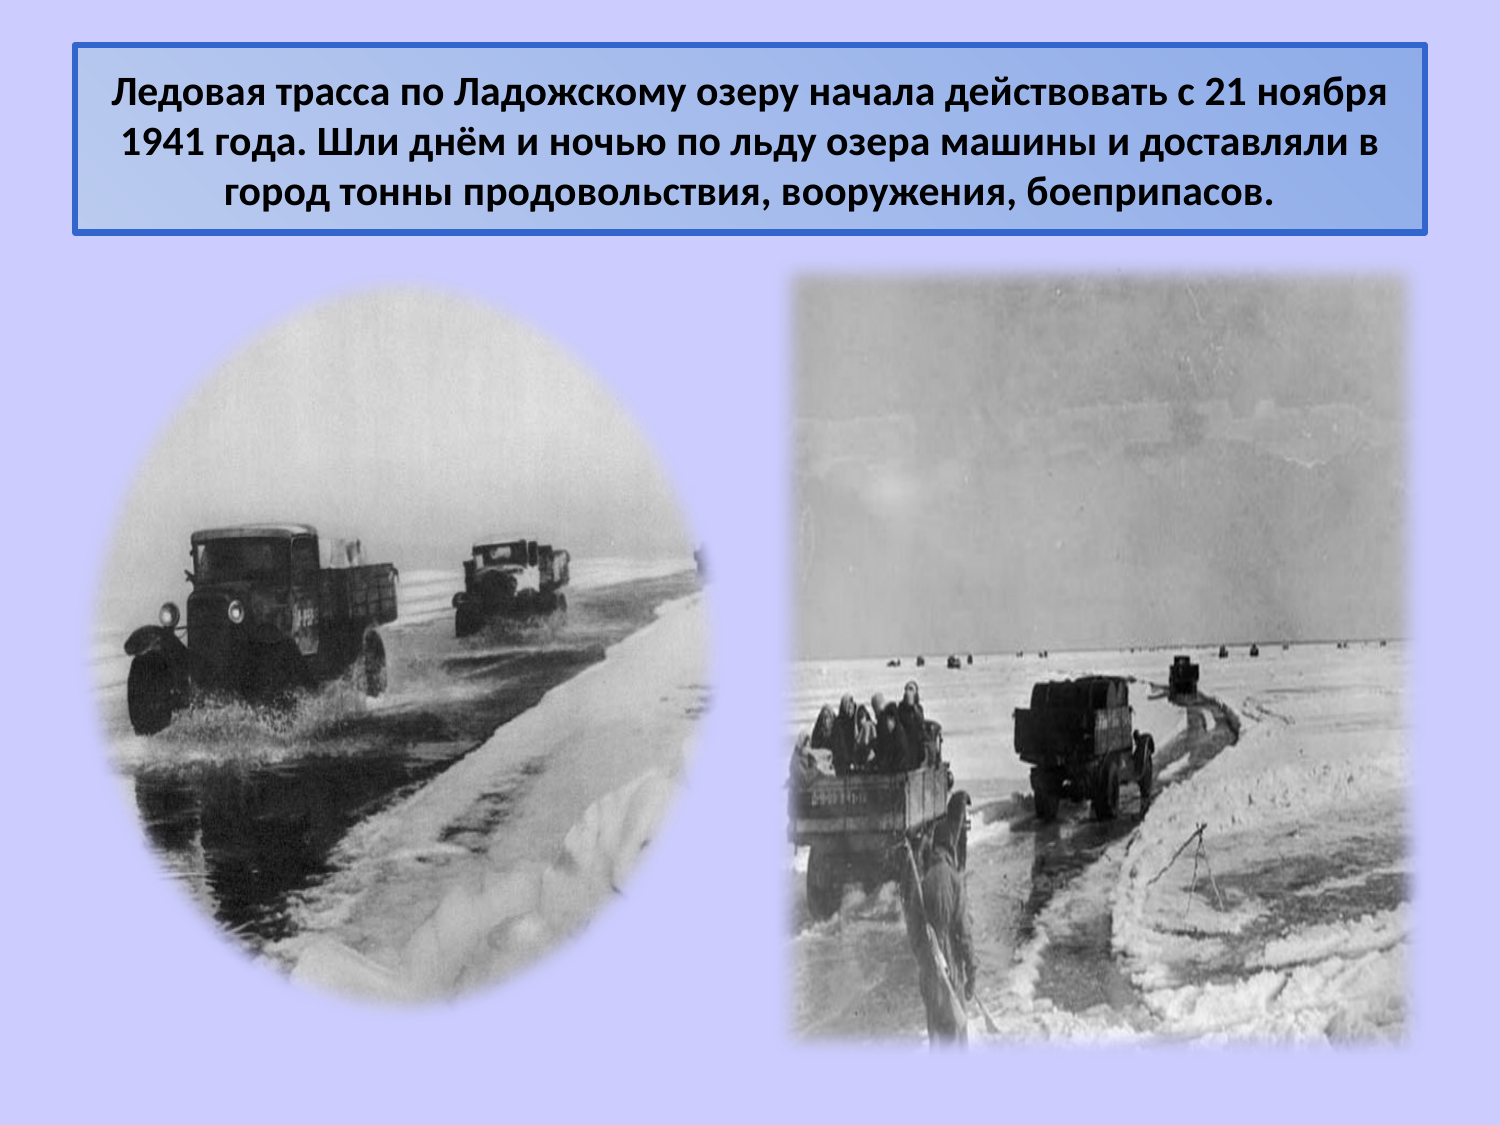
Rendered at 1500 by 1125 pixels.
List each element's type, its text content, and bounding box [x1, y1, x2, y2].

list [773, 255, 1426, 1059]
title Ледовая трасса по Ладожскому озеру начала действовать с 21 ноября 1941 года. Шли днём и ночью по льду озера машины и доставляли в город тонны продовольствия, вооружения, боеприпасов. [75, 45, 1425, 233]
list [74, 266, 727, 1024]
